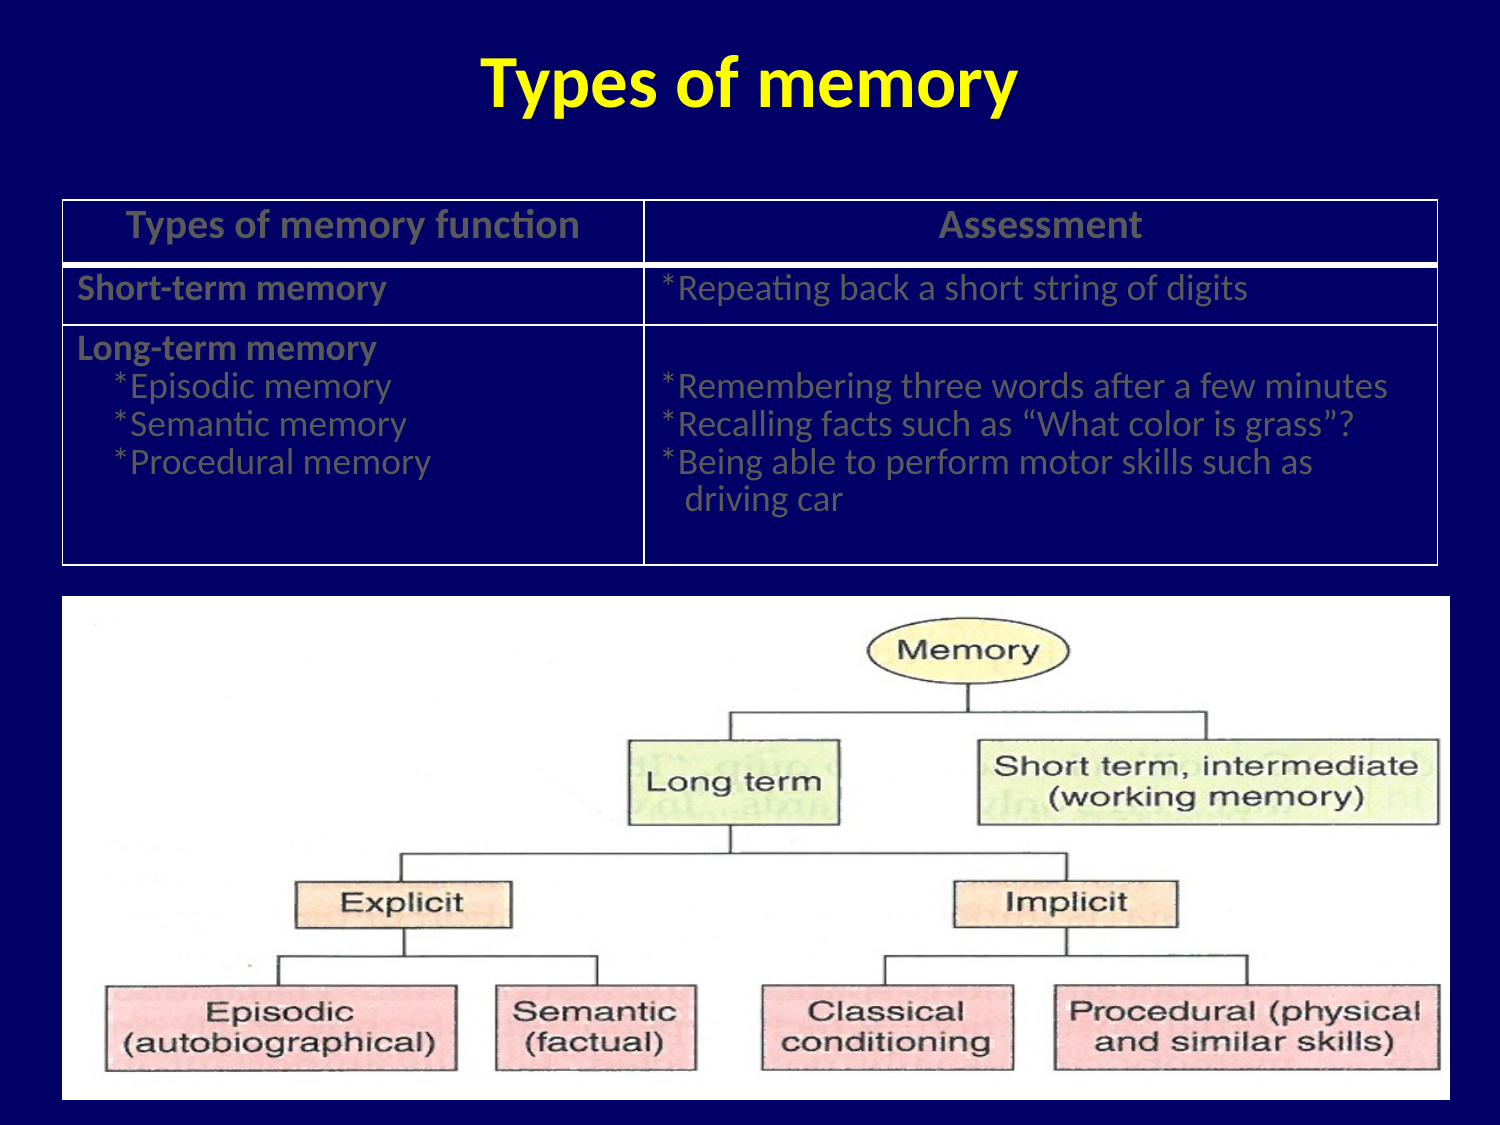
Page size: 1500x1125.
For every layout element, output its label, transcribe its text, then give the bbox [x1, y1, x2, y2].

table_header Types of memory function [63, 201, 643, 262]
table_cell *Repeating back a short string of digits [645, 268, 1437, 324]
table_header Assessment [645, 201, 1437, 262]
table_cell *Remembering three words after a few minutes *Recalling facts such as “What color is grass”? *Being able to perform motor skills such as driving car [645, 326, 1437, 564]
picture [62, 596, 1451, 1101]
table_cell Long-term memory *Episodic memory *Semantic memory *Procedural memory [63, 326, 643, 564]
table_cell Short-term memory [63, 268, 643, 324]
text_box Types of memory [99, 24, 1400, 130]
